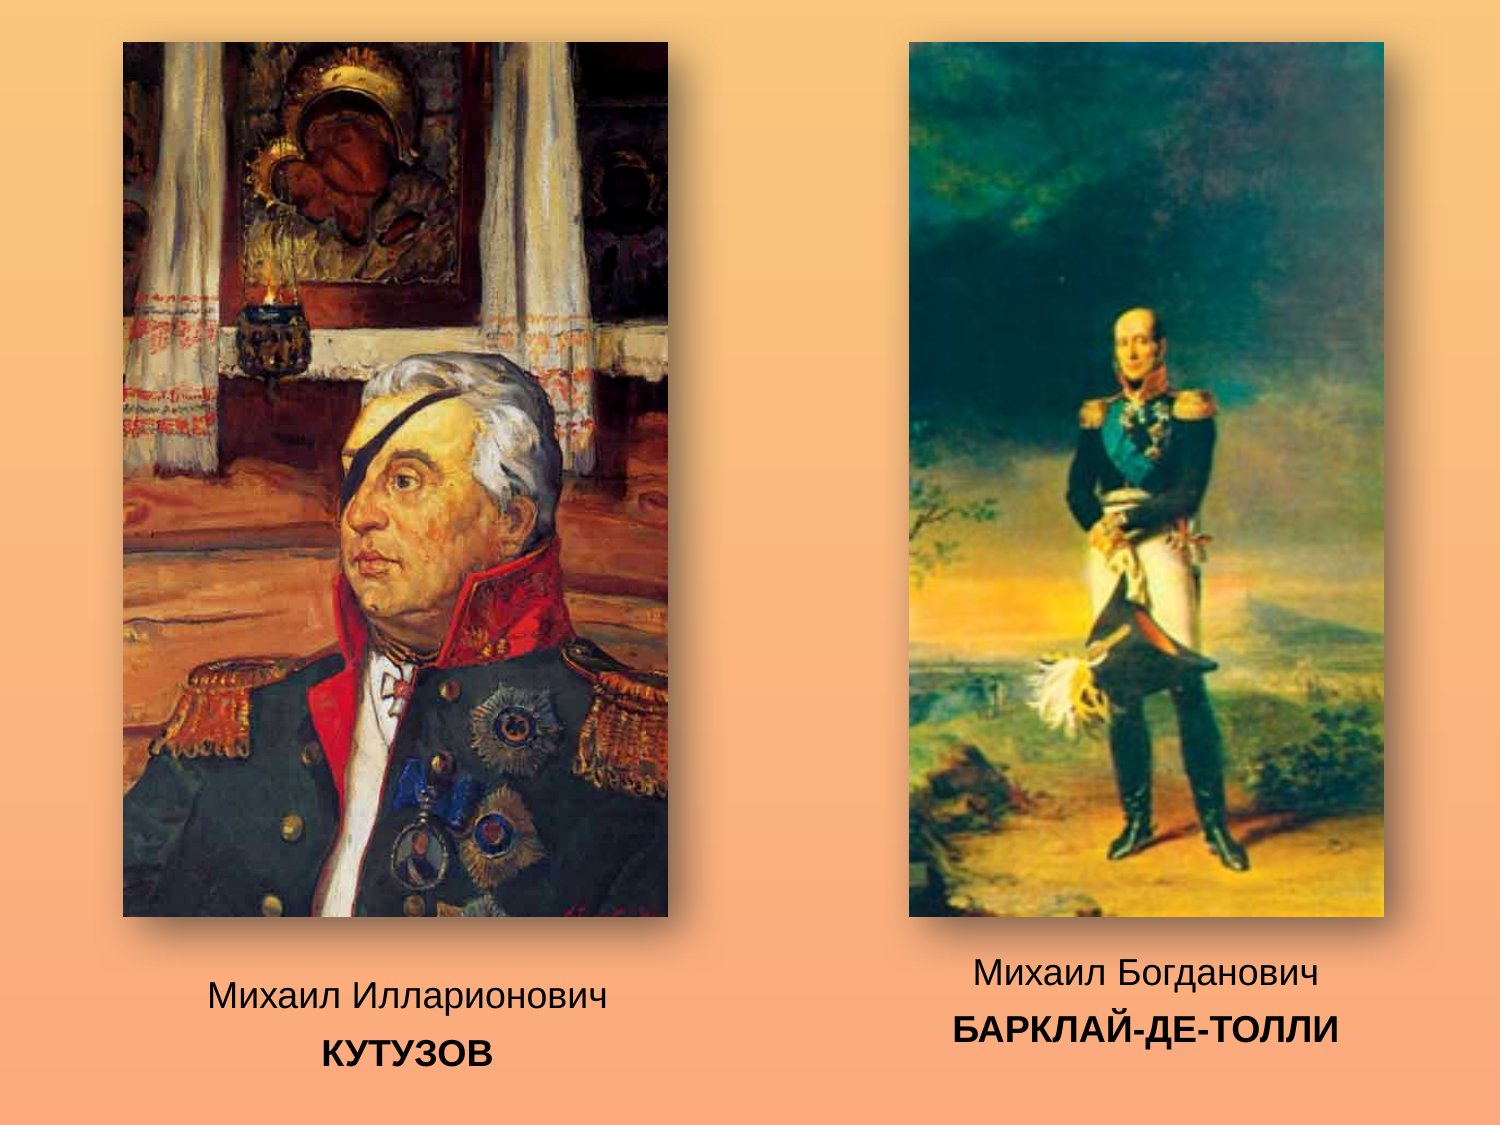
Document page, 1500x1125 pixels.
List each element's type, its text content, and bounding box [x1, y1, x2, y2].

text_box Михаил Илларионович КУТУЗОВ [112, 964, 703, 1082]
picture [123, 42, 668, 917]
picture [909, 42, 1384, 918]
text_box Михаил Богданович БАРКЛАЙ-ДЕ-ТОЛЛИ [832, 940, 1459, 1058]
